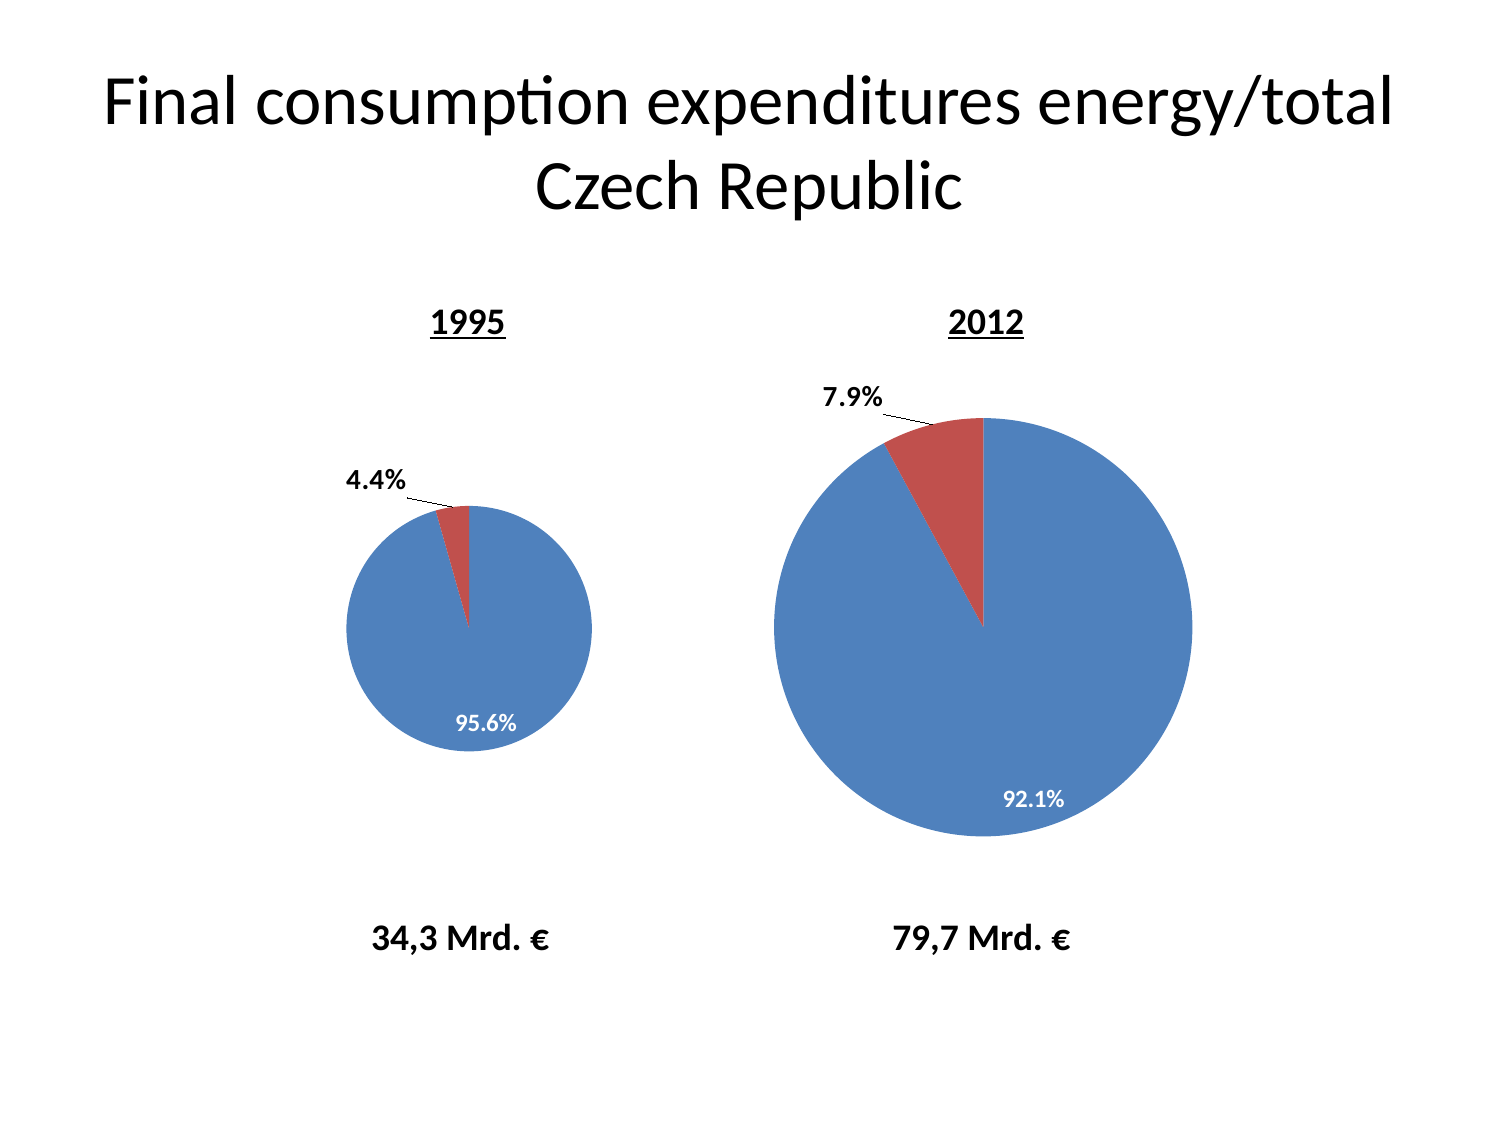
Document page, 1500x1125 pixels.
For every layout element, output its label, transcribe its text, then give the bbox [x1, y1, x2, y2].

text_box 79,7 Mrd. € [877, 905, 1086, 965]
text_box 34,3 Mrd. € [356, 905, 565, 965]
title Final consumption expenditures energy/total Czech Republic [75, 45, 1425, 233]
chart [264, 373, 1323, 847]
text_box 2012 [933, 289, 1040, 349]
text_box 1995 [414, 289, 521, 349]
